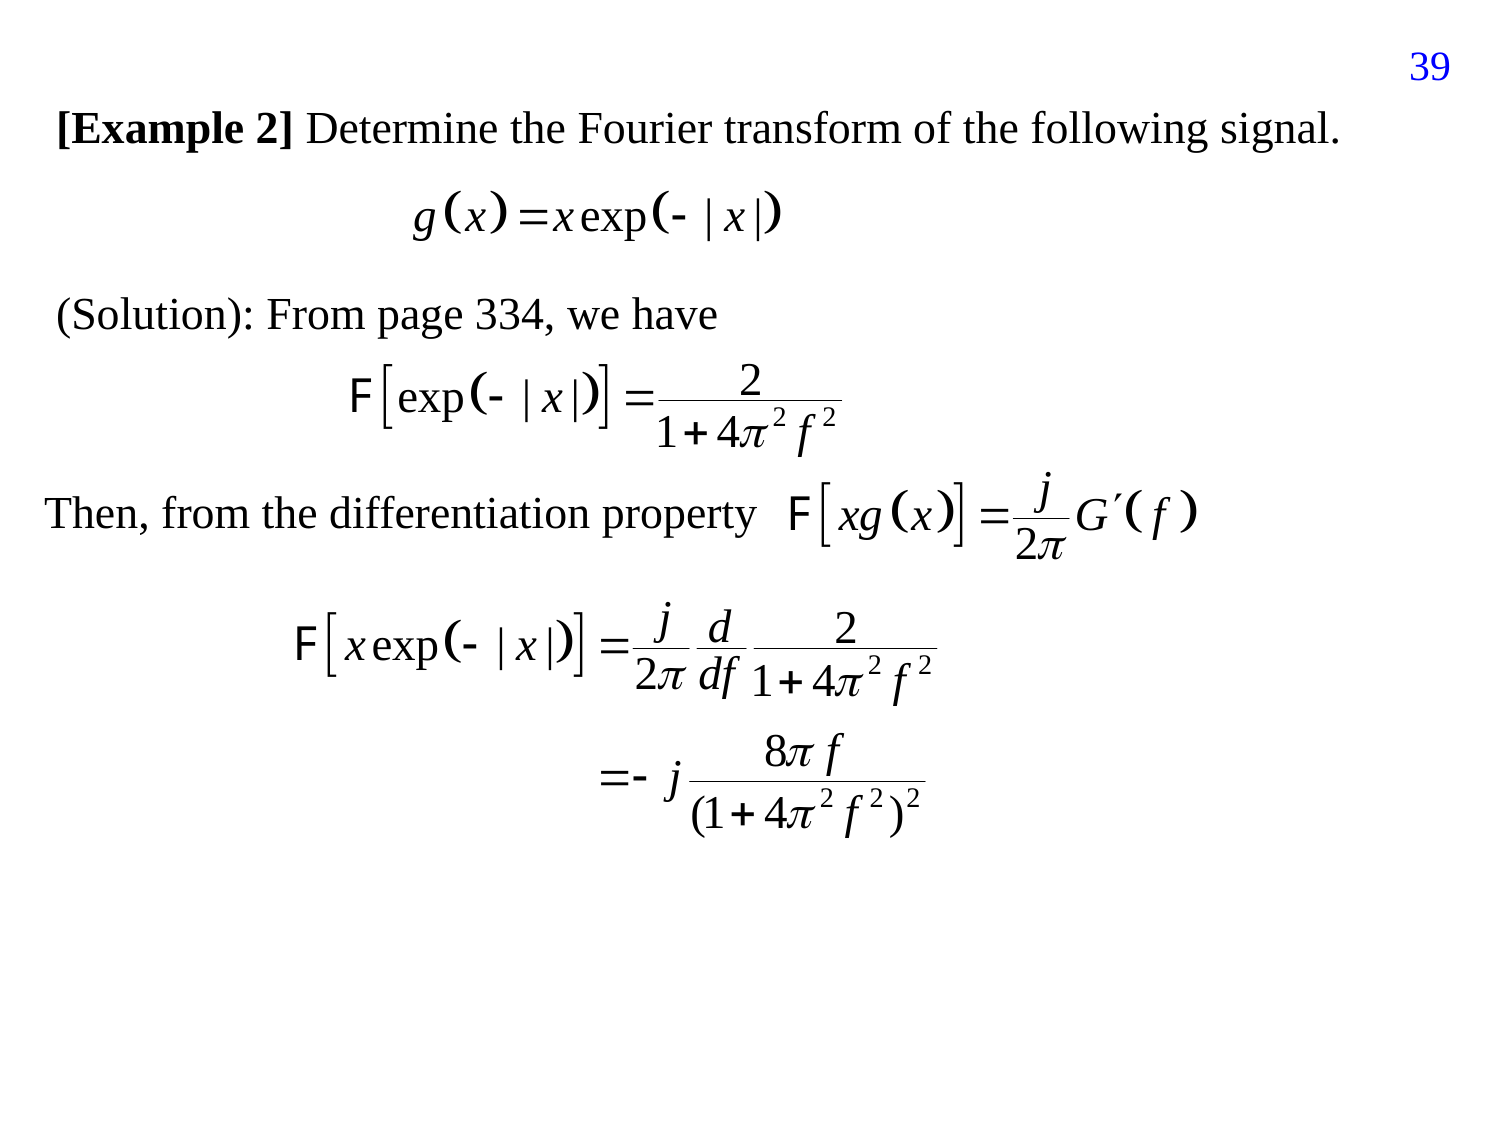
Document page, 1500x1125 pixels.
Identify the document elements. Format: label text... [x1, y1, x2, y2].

slide_number 355 [1304, 30, 1467, 110]
text_box Then, from the differentiation property [29, 475, 777, 546]
text_box (Solution): From page 334, we have [41, 275, 821, 346]
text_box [782, 461, 1198, 565]
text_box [343, 353, 847, 464]
text_box [Example 2] Determine the Fourier transform of the following signal. [41, 90, 1400, 160]
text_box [288, 592, 944, 844]
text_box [407, 188, 784, 251]
